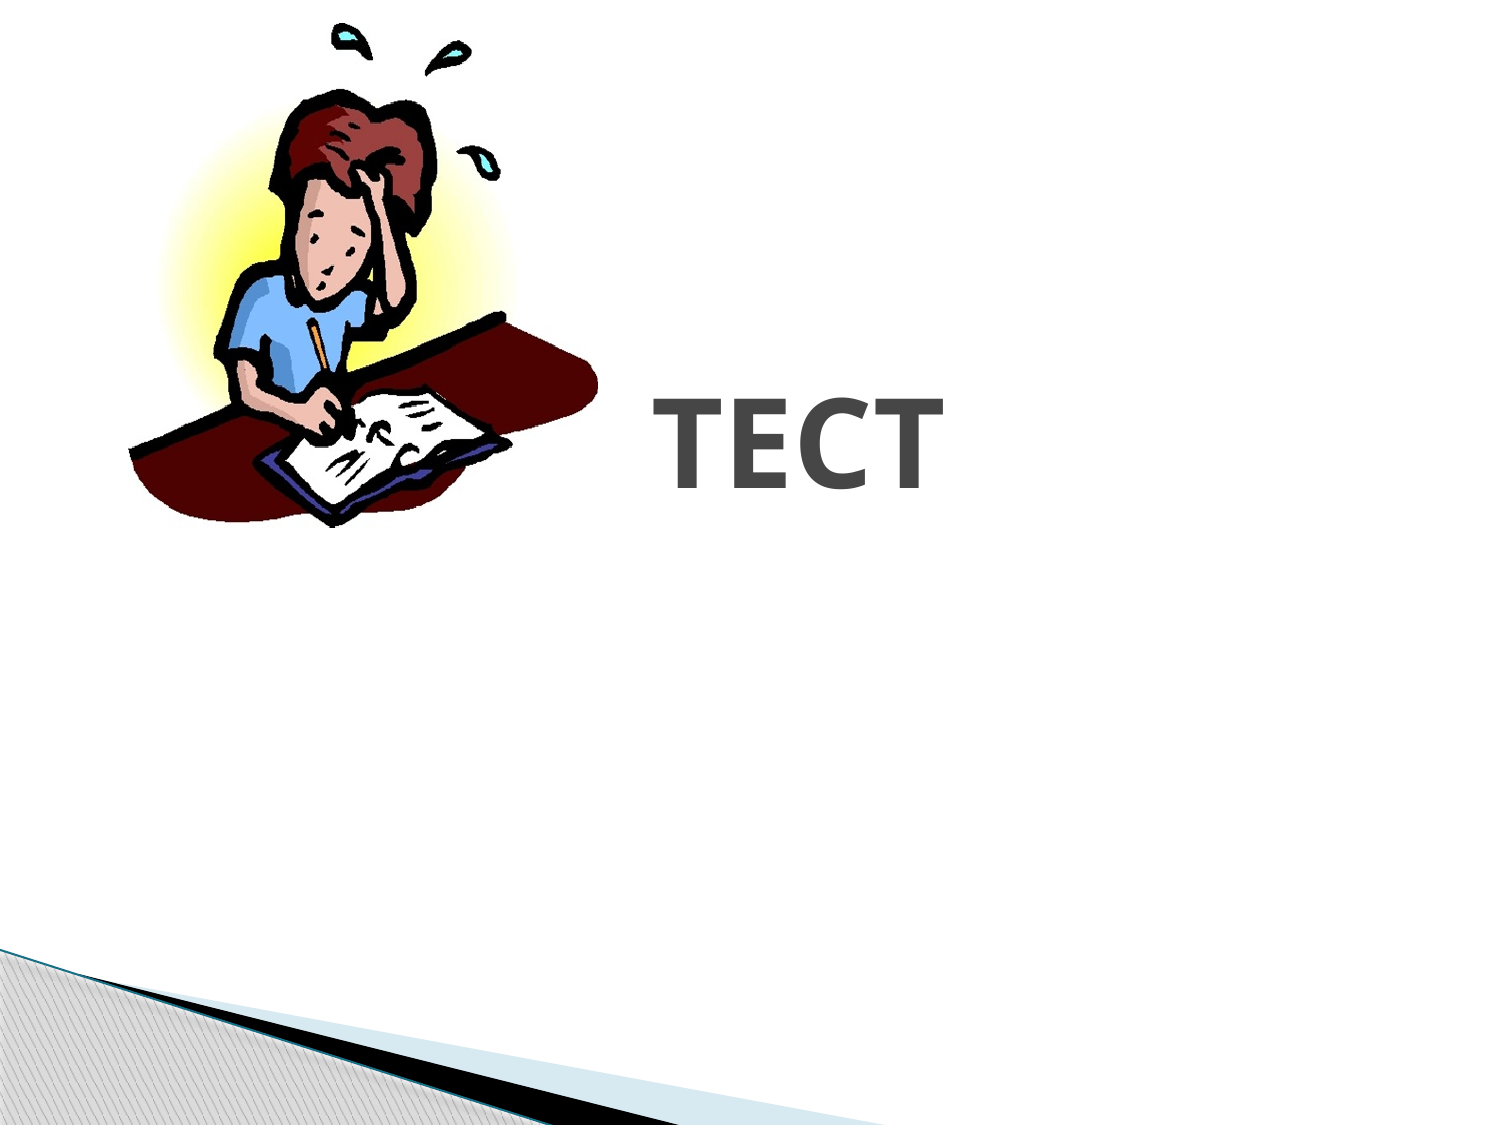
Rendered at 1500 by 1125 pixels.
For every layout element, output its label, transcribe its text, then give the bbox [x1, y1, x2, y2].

title ТЕСТ [75, 45, 1425, 832]
picture [128, 23, 598, 528]
